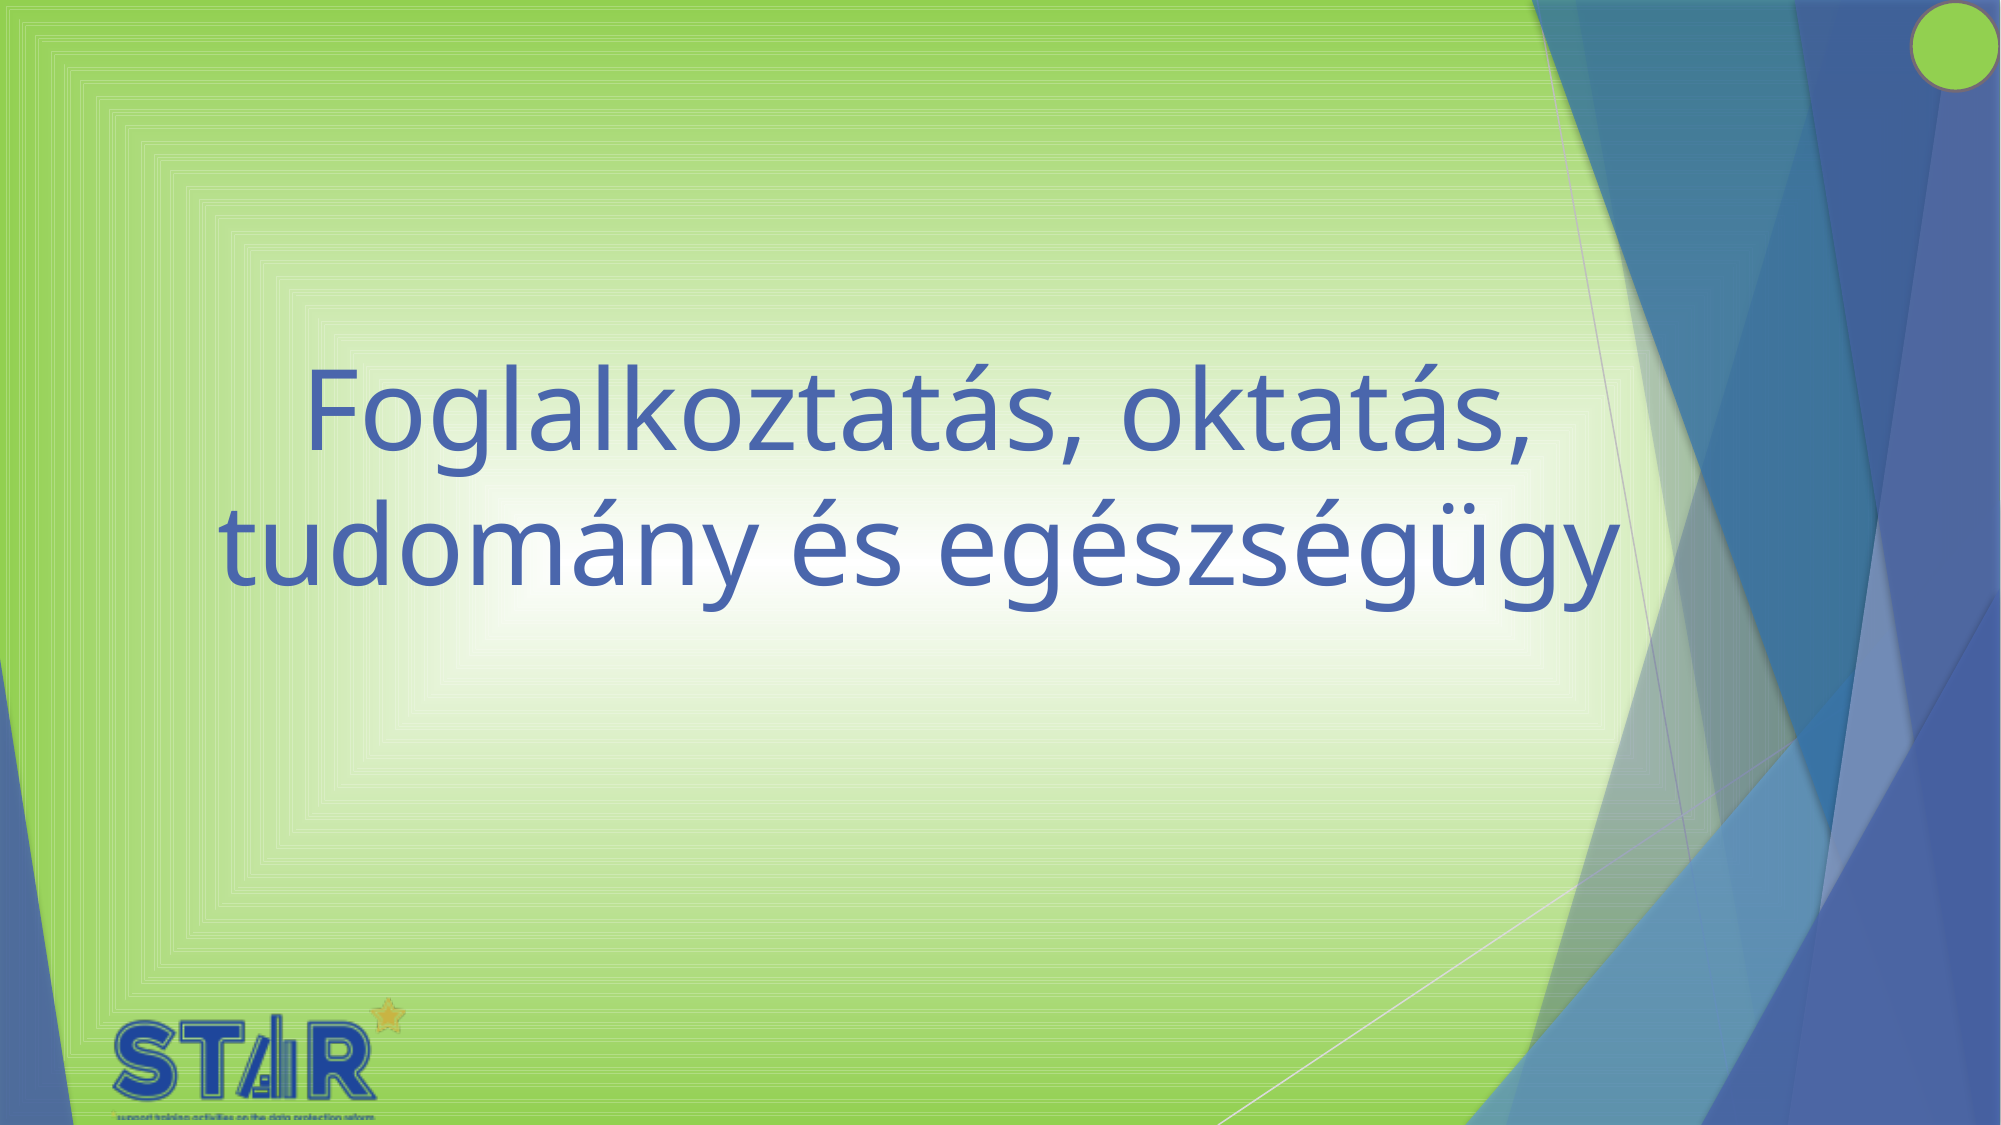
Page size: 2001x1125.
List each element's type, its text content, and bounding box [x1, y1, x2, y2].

title Foglalkoztatás, oktatás, tudomány és egészségügy [55, 330, 1784, 642]
text_box [1909, 0, 2000, 93]
